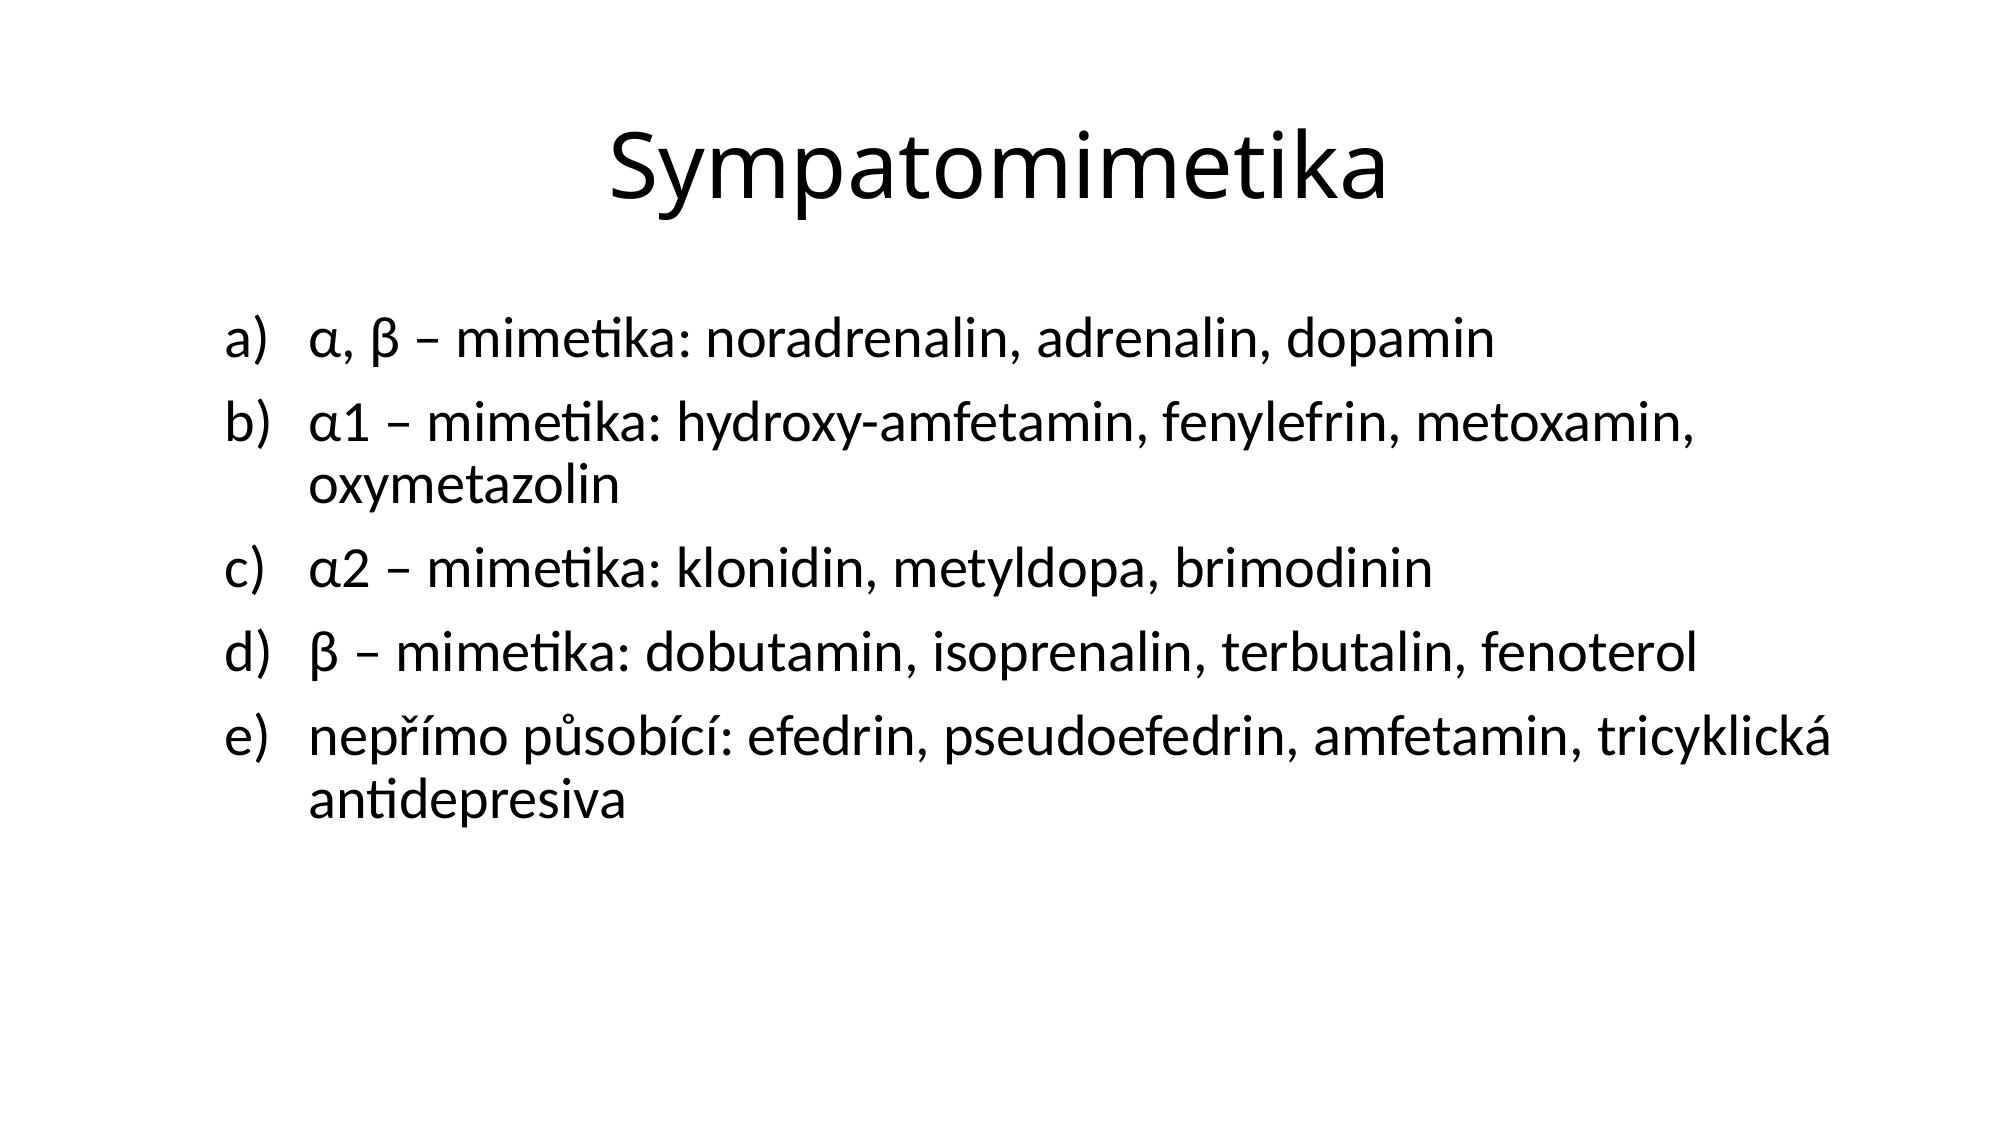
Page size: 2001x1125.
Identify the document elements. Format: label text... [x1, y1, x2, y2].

list α, β – mimetika: noradrenalin, adrenalin, dopamin α1 – mimetika: hydroxy-amfetamin, fenylefrin, metoxamin, oxymetazolin α2 – mimetika: klonidin, metyldopa, brimodinin β – mimetika: dobutamin, isoprenalin, terbutalin, fenoterol nepřímo působící: efedrin, pseudoefedrin, amfetamin, tricyklická antidepresiva [209, 299, 1863, 1014]
title Sympatomimetika [137, 59, 1863, 278]
